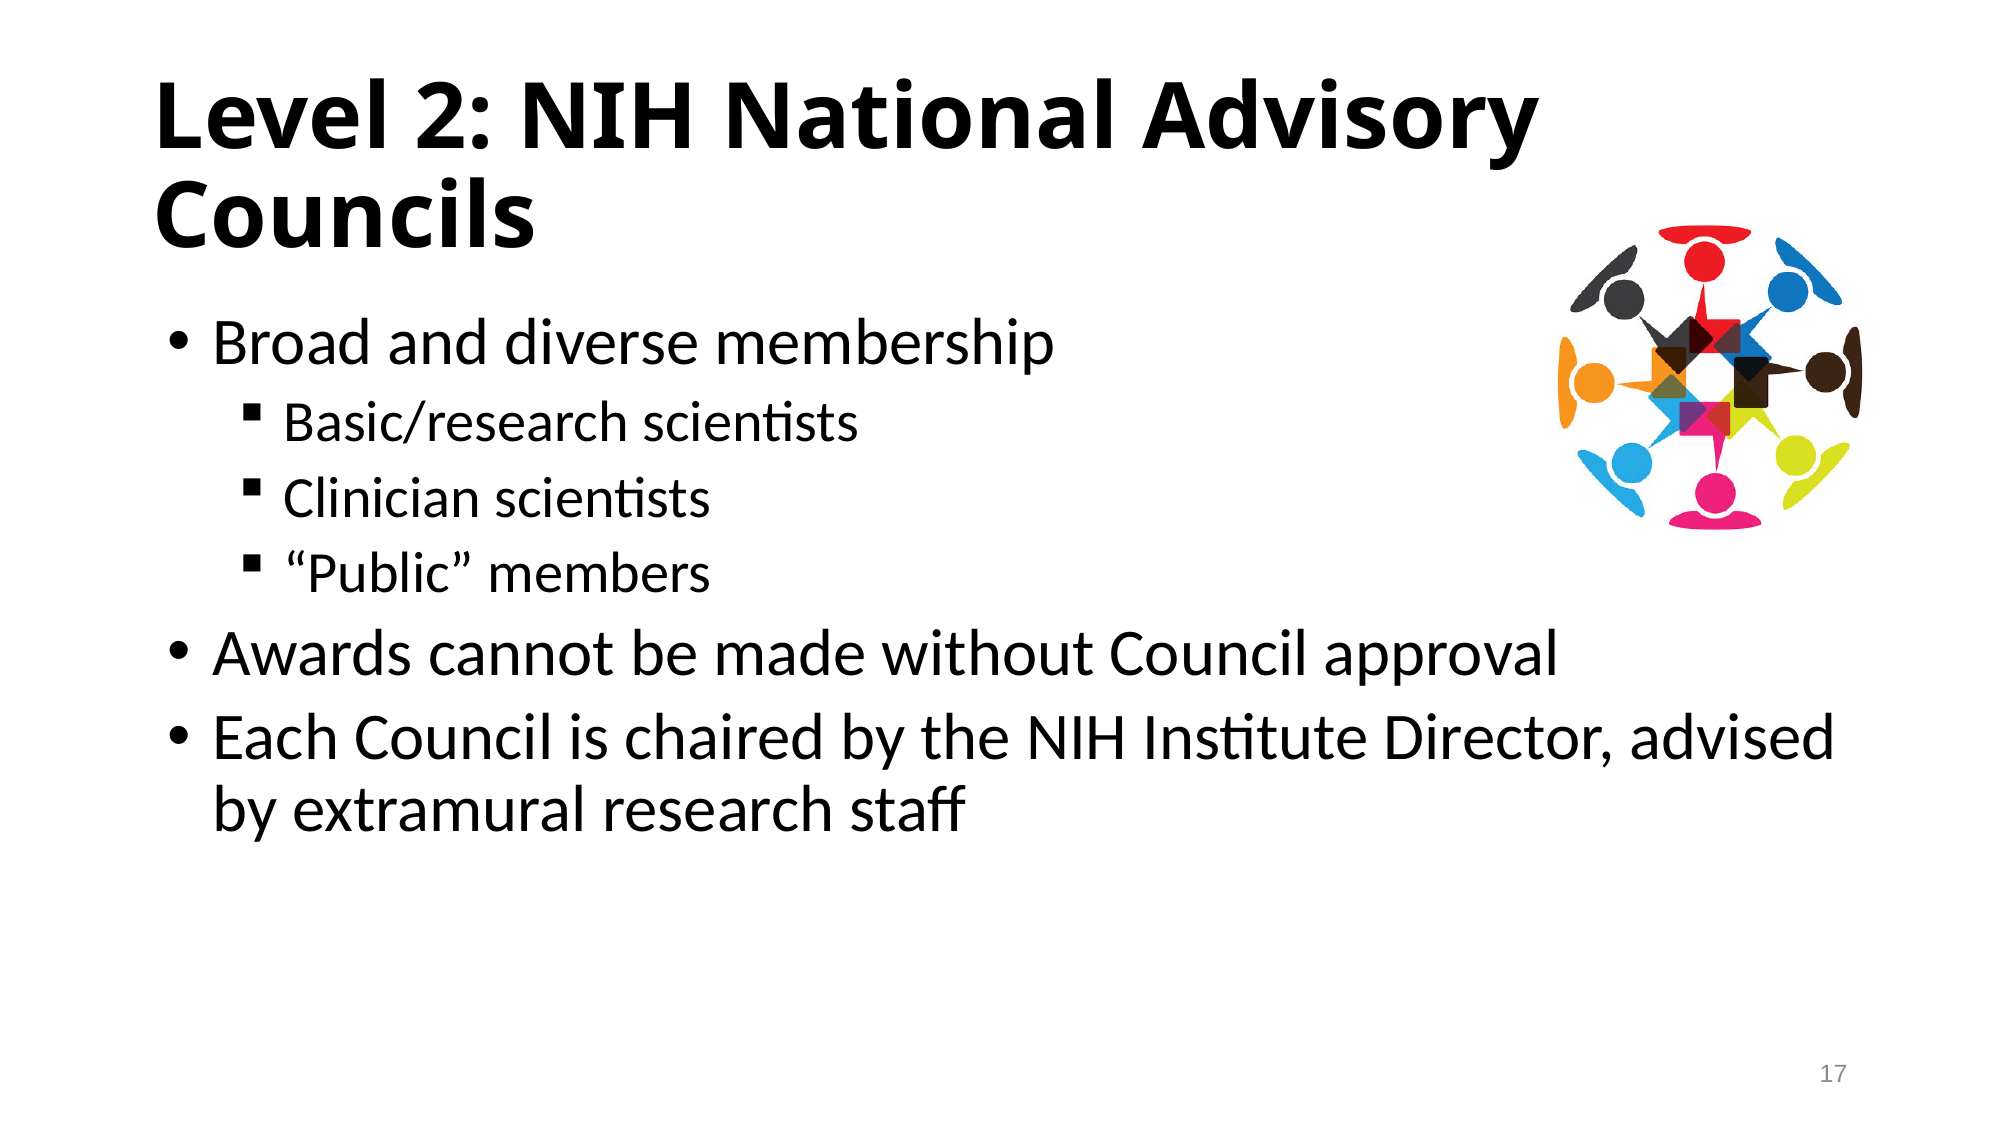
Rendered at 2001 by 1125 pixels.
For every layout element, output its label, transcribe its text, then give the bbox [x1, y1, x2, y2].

picture [1549, 215, 1878, 544]
title Level 2: NIH National Advisory Councils [137, 59, 1863, 278]
slide_number 17 [1412, 1042, 1863, 1103]
list Broad and diverse membership Basic/research scientists Clinician scientists “Public” members Awards cannot be made without Council approval Each Council is chaired by the NIH Institute Director, advised by extramural research staff [137, 299, 1863, 1014]
